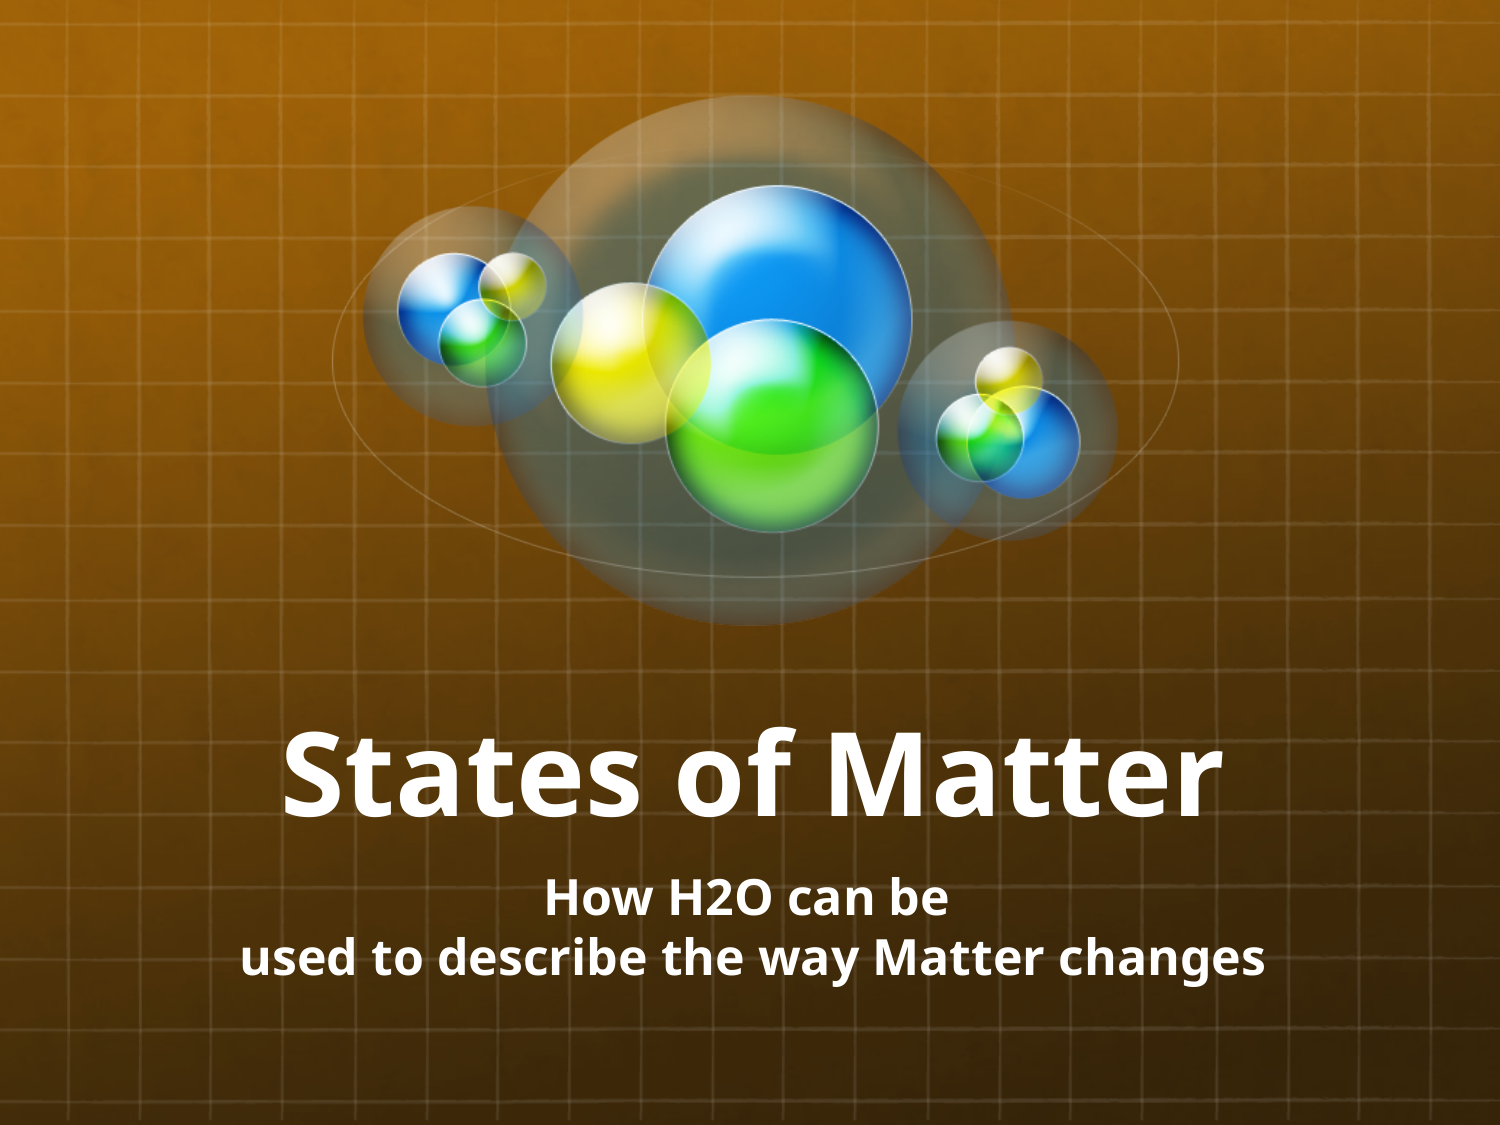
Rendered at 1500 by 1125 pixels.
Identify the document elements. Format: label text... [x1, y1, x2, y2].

picture [0, 0, 1500, 1125]
subtitle How H2O can be used to describe the way Matter changes [134, 858, 1372, 1028]
title States of Matter [134, 681, 1372, 848]
